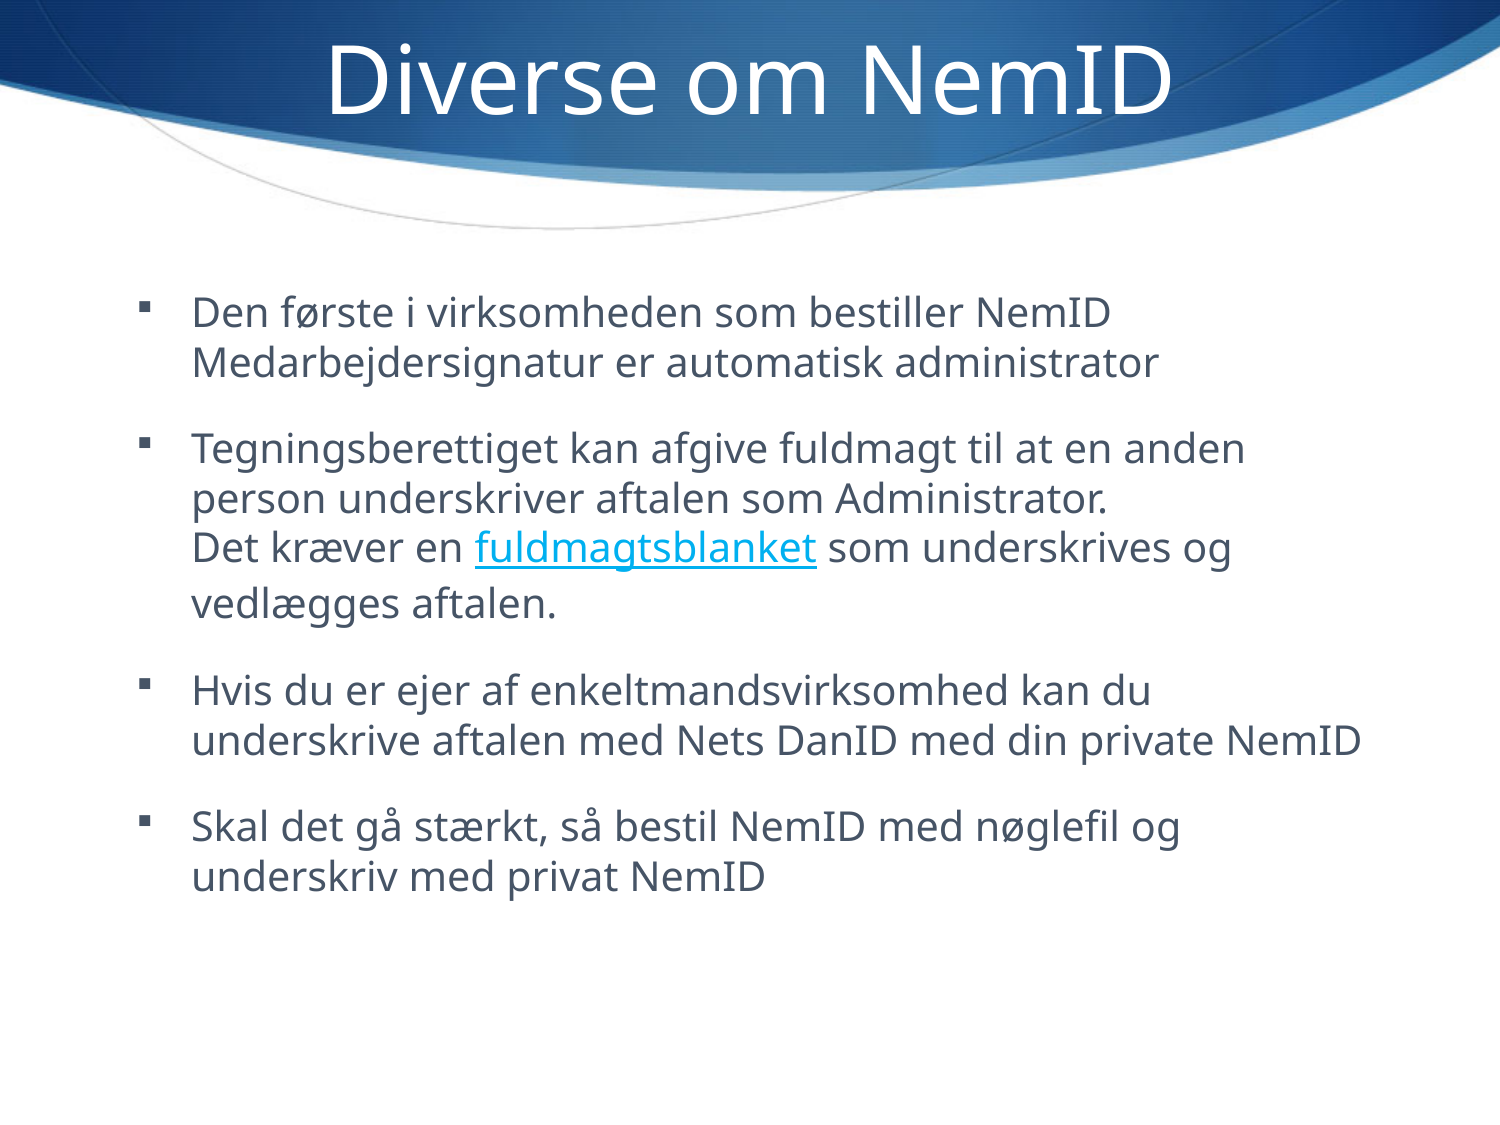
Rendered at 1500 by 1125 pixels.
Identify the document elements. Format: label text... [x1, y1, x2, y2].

list Den første i virksomheden som bestiller NemID Medarbejdersignatur er automatisk administrator Tegningsberettiget kan afgive fuldmagt til at en anden person underskriver aftalen som Administrator. Det kræver en fuldmagtsblanket som underskrives og vedlægges aftalen. Hvis du er ejer af enkeltmandsvirksomhed kan du underskrive aftalen med Nets DanID med din private NemID Skal det gå stærkt, så bestil NemID med nøglefil og underskriv med privat NemID [121, 279, 1379, 958]
picture [0, 0, 1500, 1125]
title Diverse om NemID [75, 0, 1425, 171]
